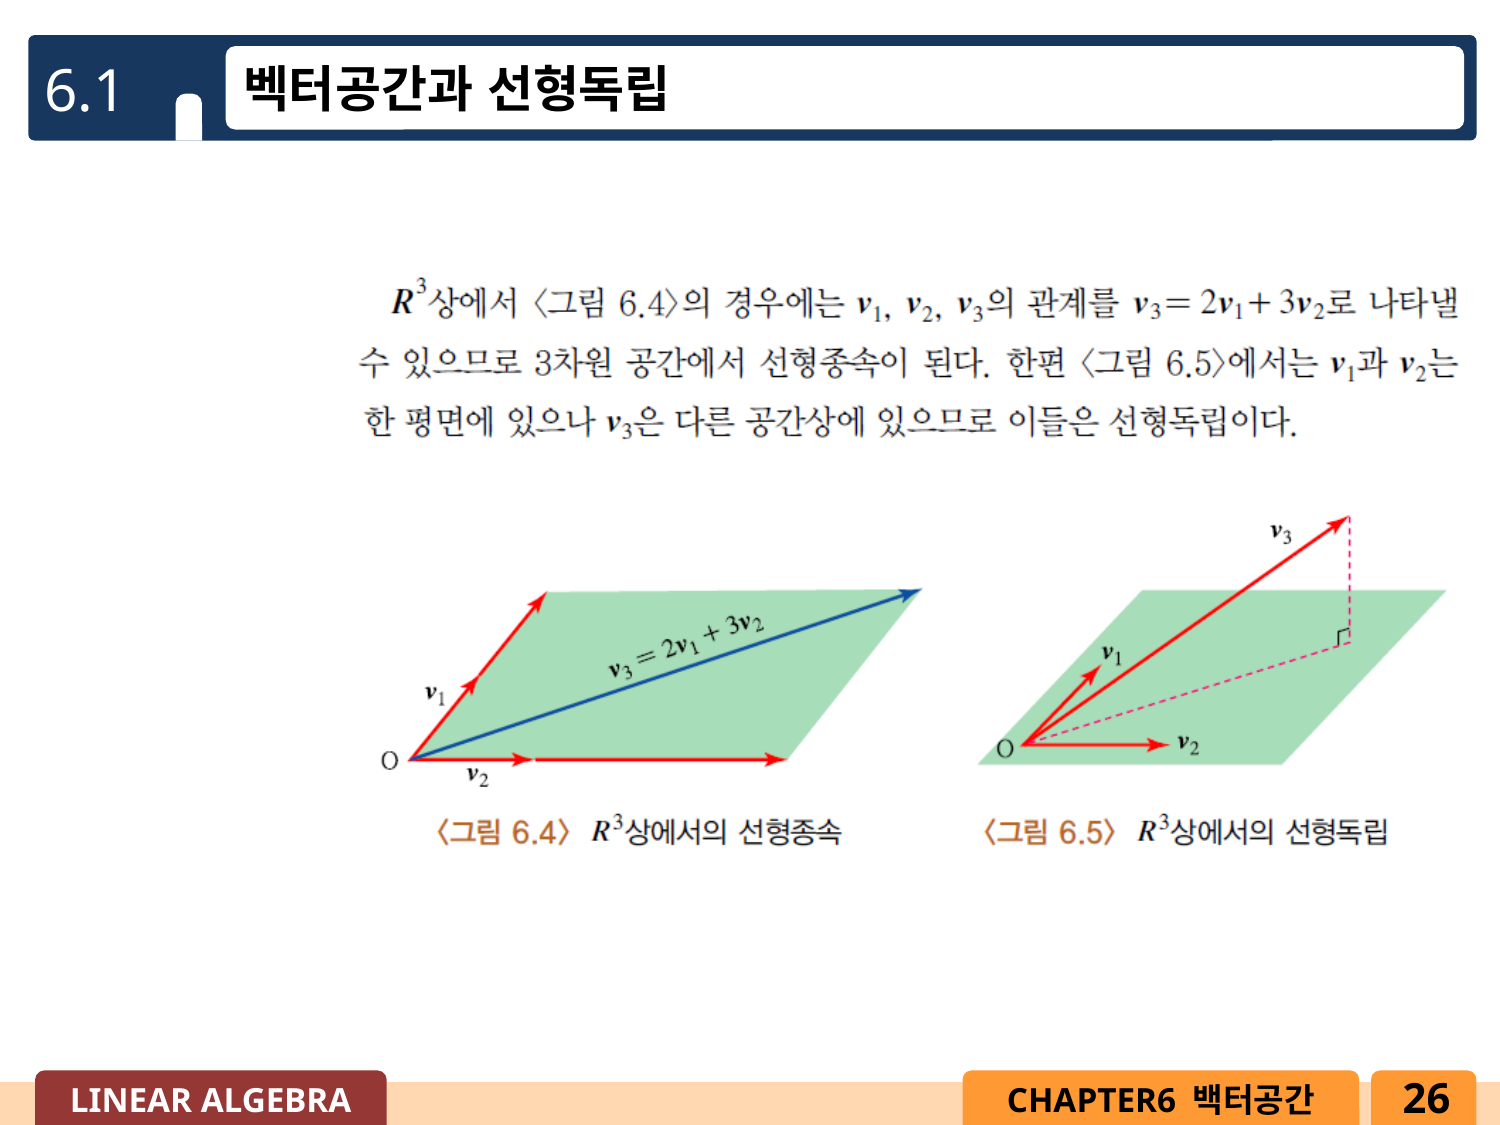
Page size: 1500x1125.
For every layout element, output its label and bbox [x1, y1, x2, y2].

text_box [0, 231, 1500, 858]
text_box [28, 34, 1477, 141]
text_box [0, 1070, 1500, 1125]
